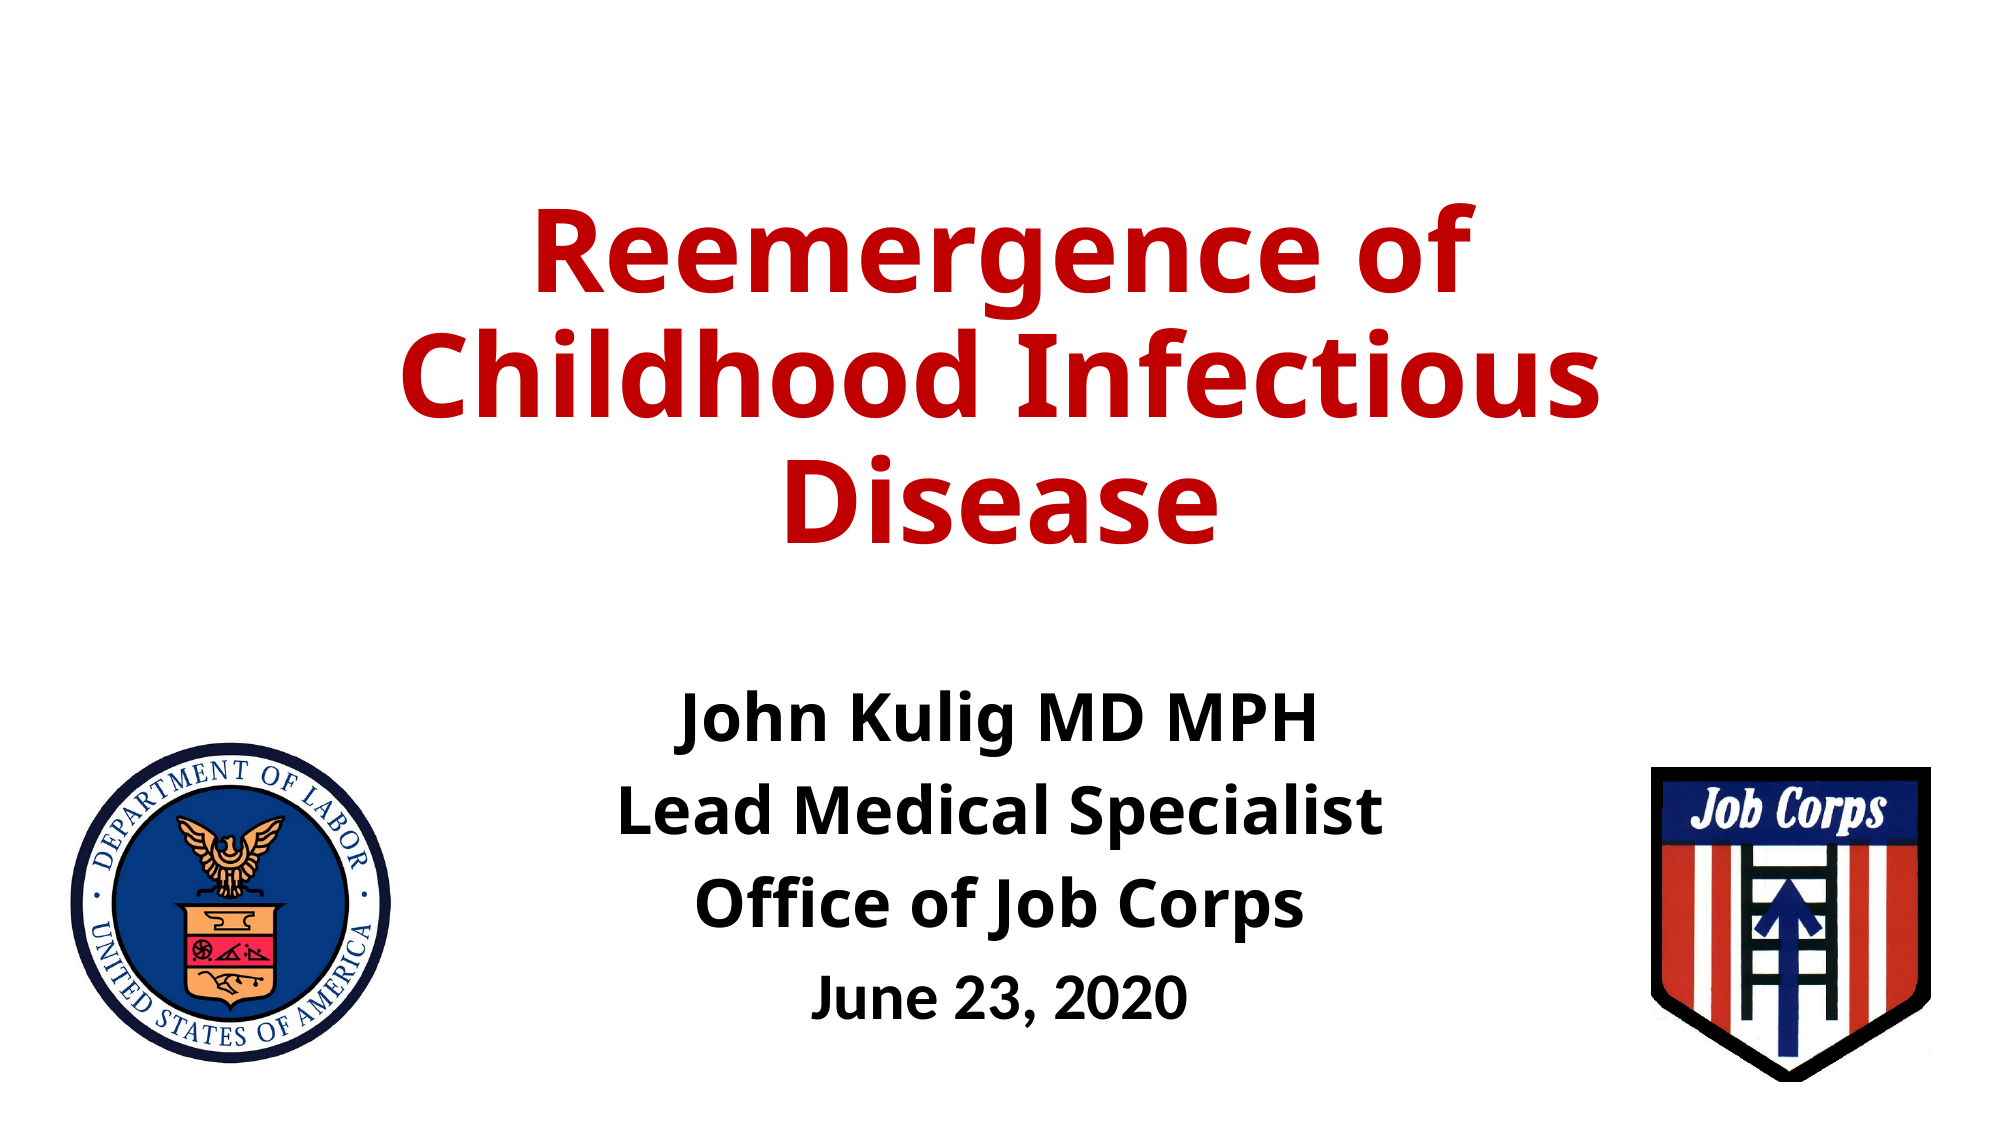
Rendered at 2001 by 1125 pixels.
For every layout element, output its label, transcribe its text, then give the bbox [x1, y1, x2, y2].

subtitle John Kulig MD MPH Lead Medical Specialist Office of Job Corps June 23, 2020 [249, 676, 1750, 863]
title Reemergence of Childhood Infectious Disease [249, 184, 1750, 576]
picture [55, 725, 408, 1074]
picture [1651, 767, 1931, 1082]
